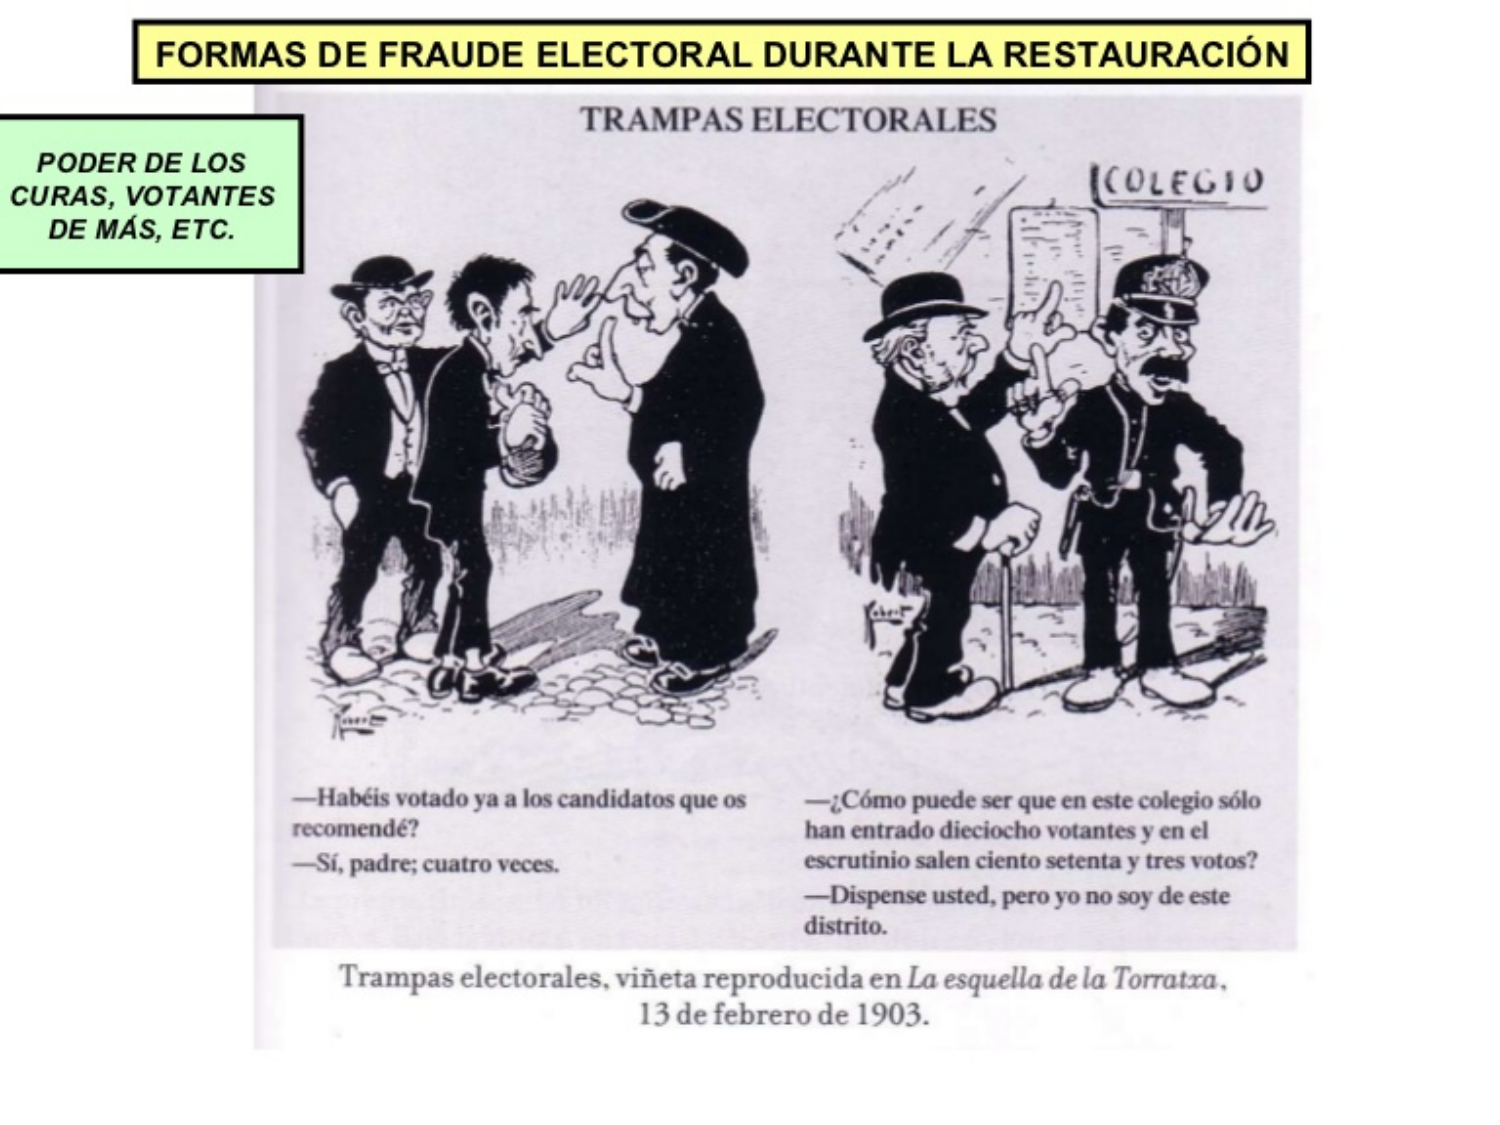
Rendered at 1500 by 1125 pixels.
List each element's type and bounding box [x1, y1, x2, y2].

picture [0, 0, 1392, 1066]
